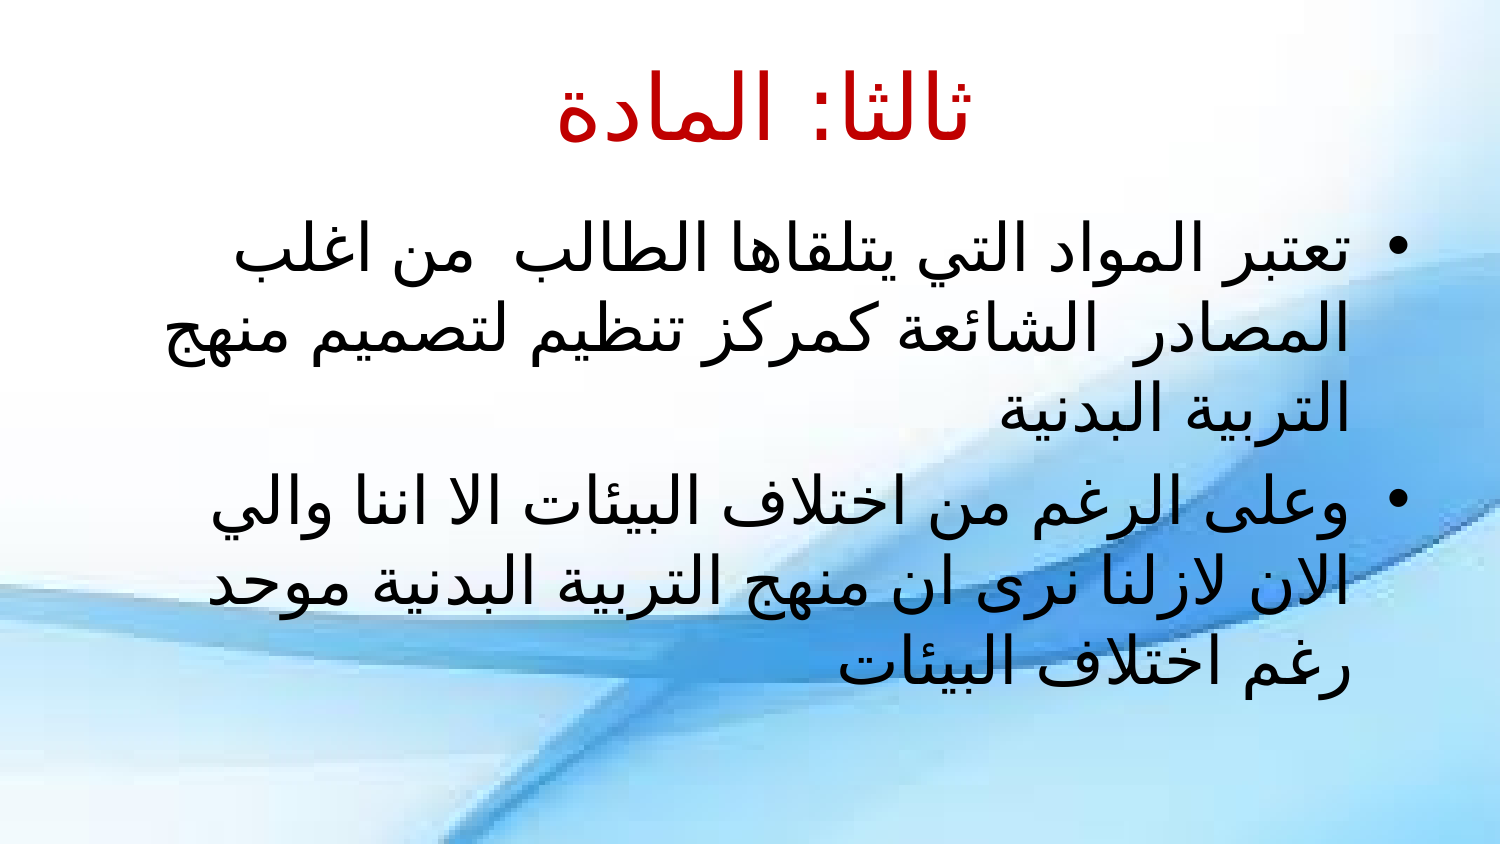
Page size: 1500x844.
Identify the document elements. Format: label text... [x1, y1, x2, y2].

title ثالثا: المادة [75, 33, 1425, 175]
picture [0, 0, 1500, 844]
list تعتبر المواد التي يتلقاها الطالب من اغلب المصادر الشائعة كمركز تنظيم لتصميم منهج التربية البدنية وعلى الرغم من اختلاف البيئات الا اننا والي الان لازلنا نرى ان منهج التربية البدنية موحد رغم اختلاف البيئات [75, 196, 1425, 635]
